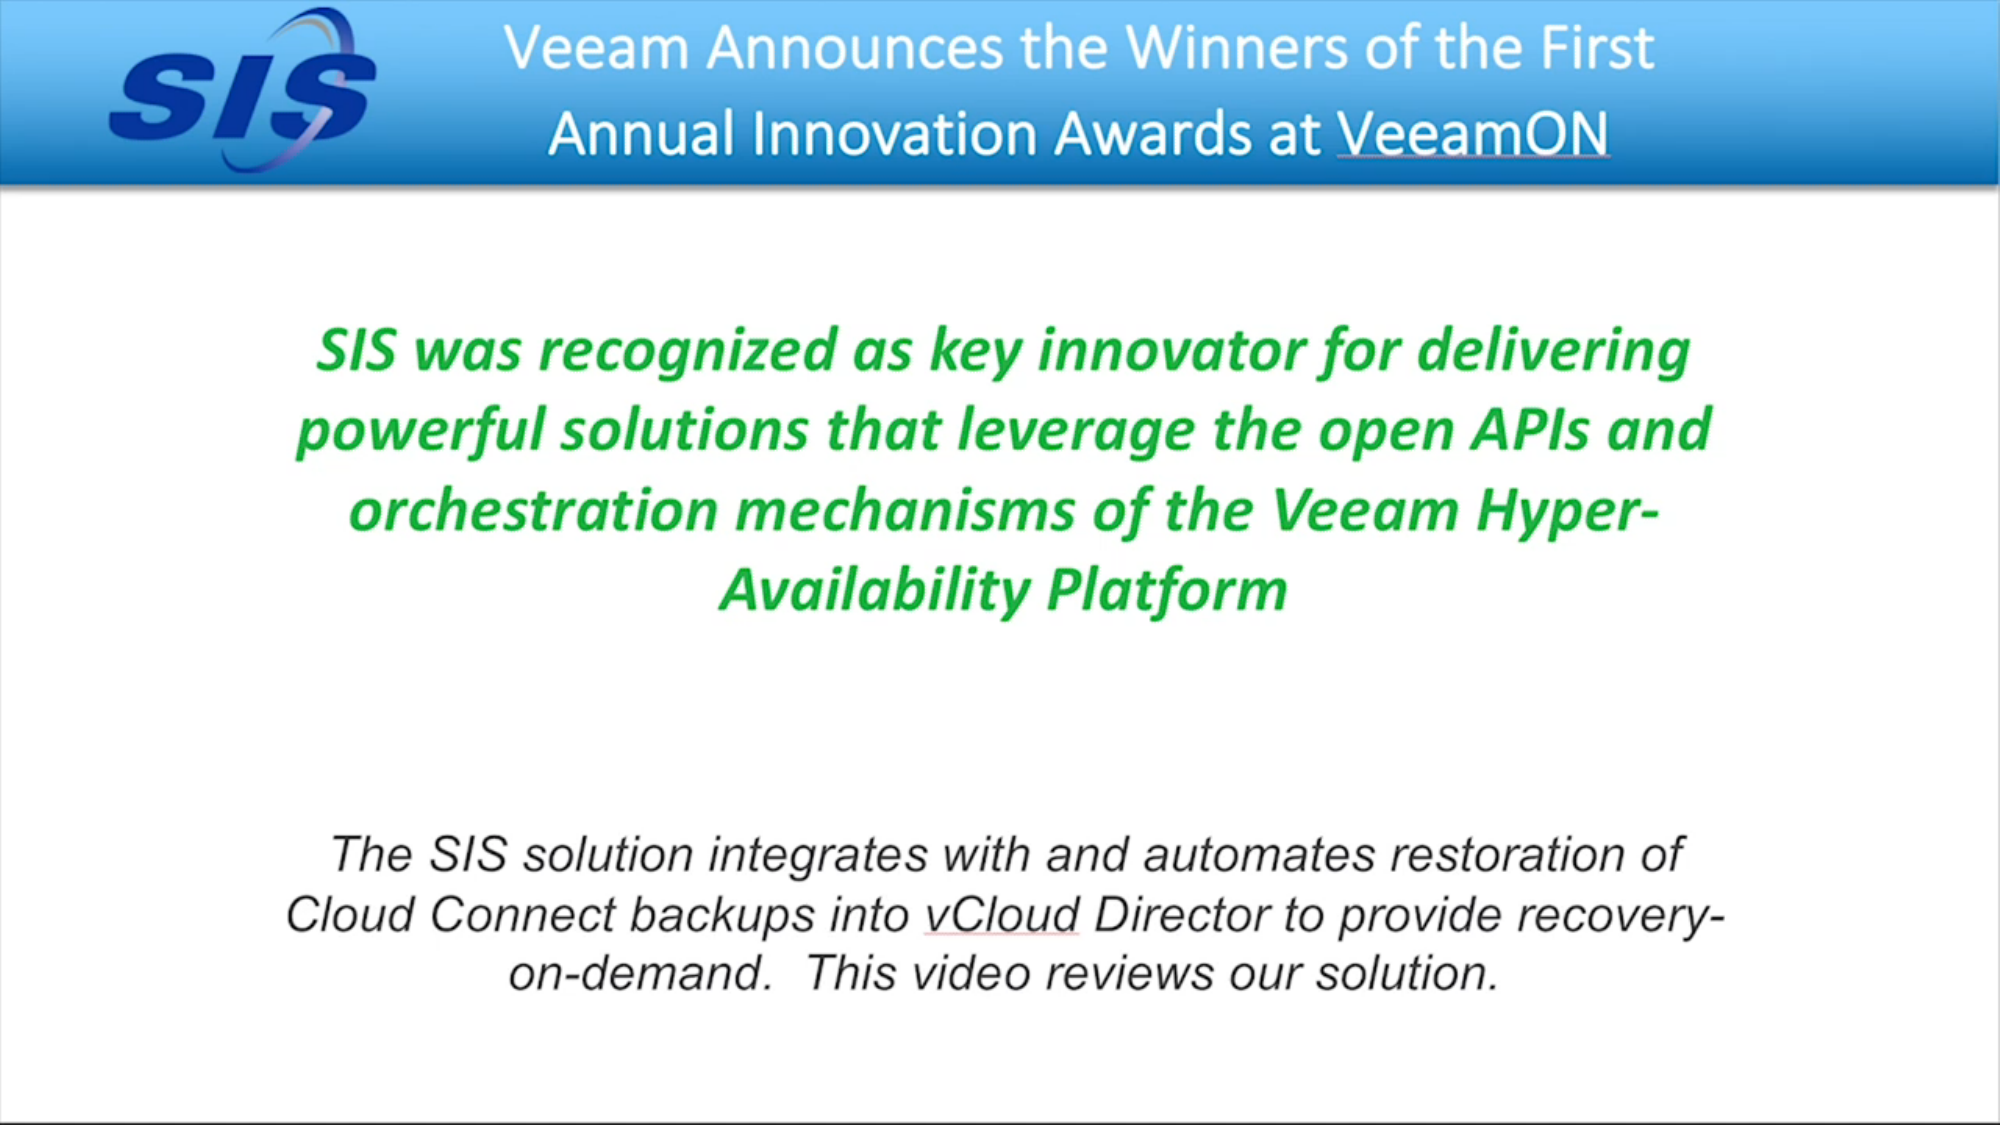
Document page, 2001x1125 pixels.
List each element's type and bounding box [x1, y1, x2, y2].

text_box [0, 0, 2000, 1125]
